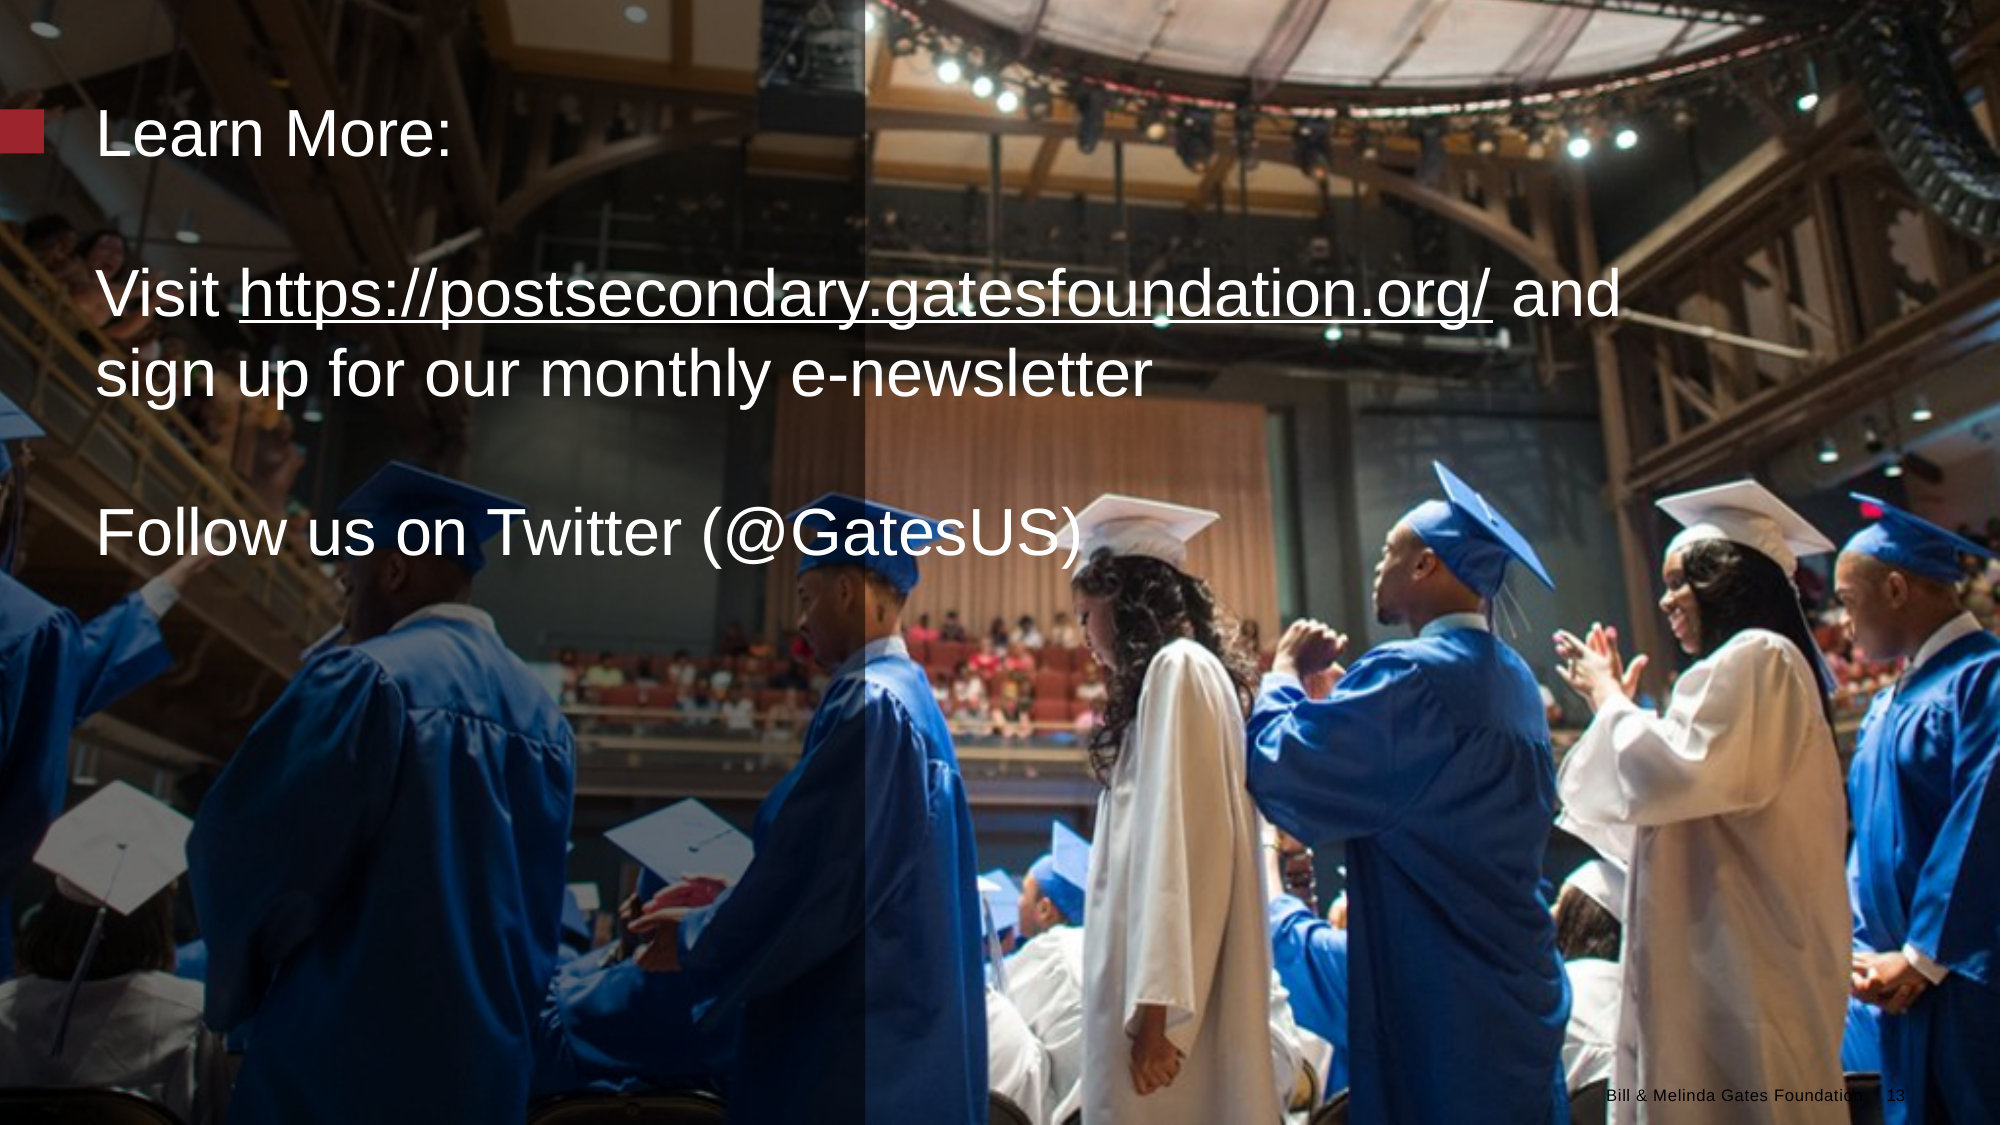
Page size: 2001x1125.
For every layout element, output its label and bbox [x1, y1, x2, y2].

text_box [0, 0, 866, 1125]
picture [866, 0, 2000, 1125]
